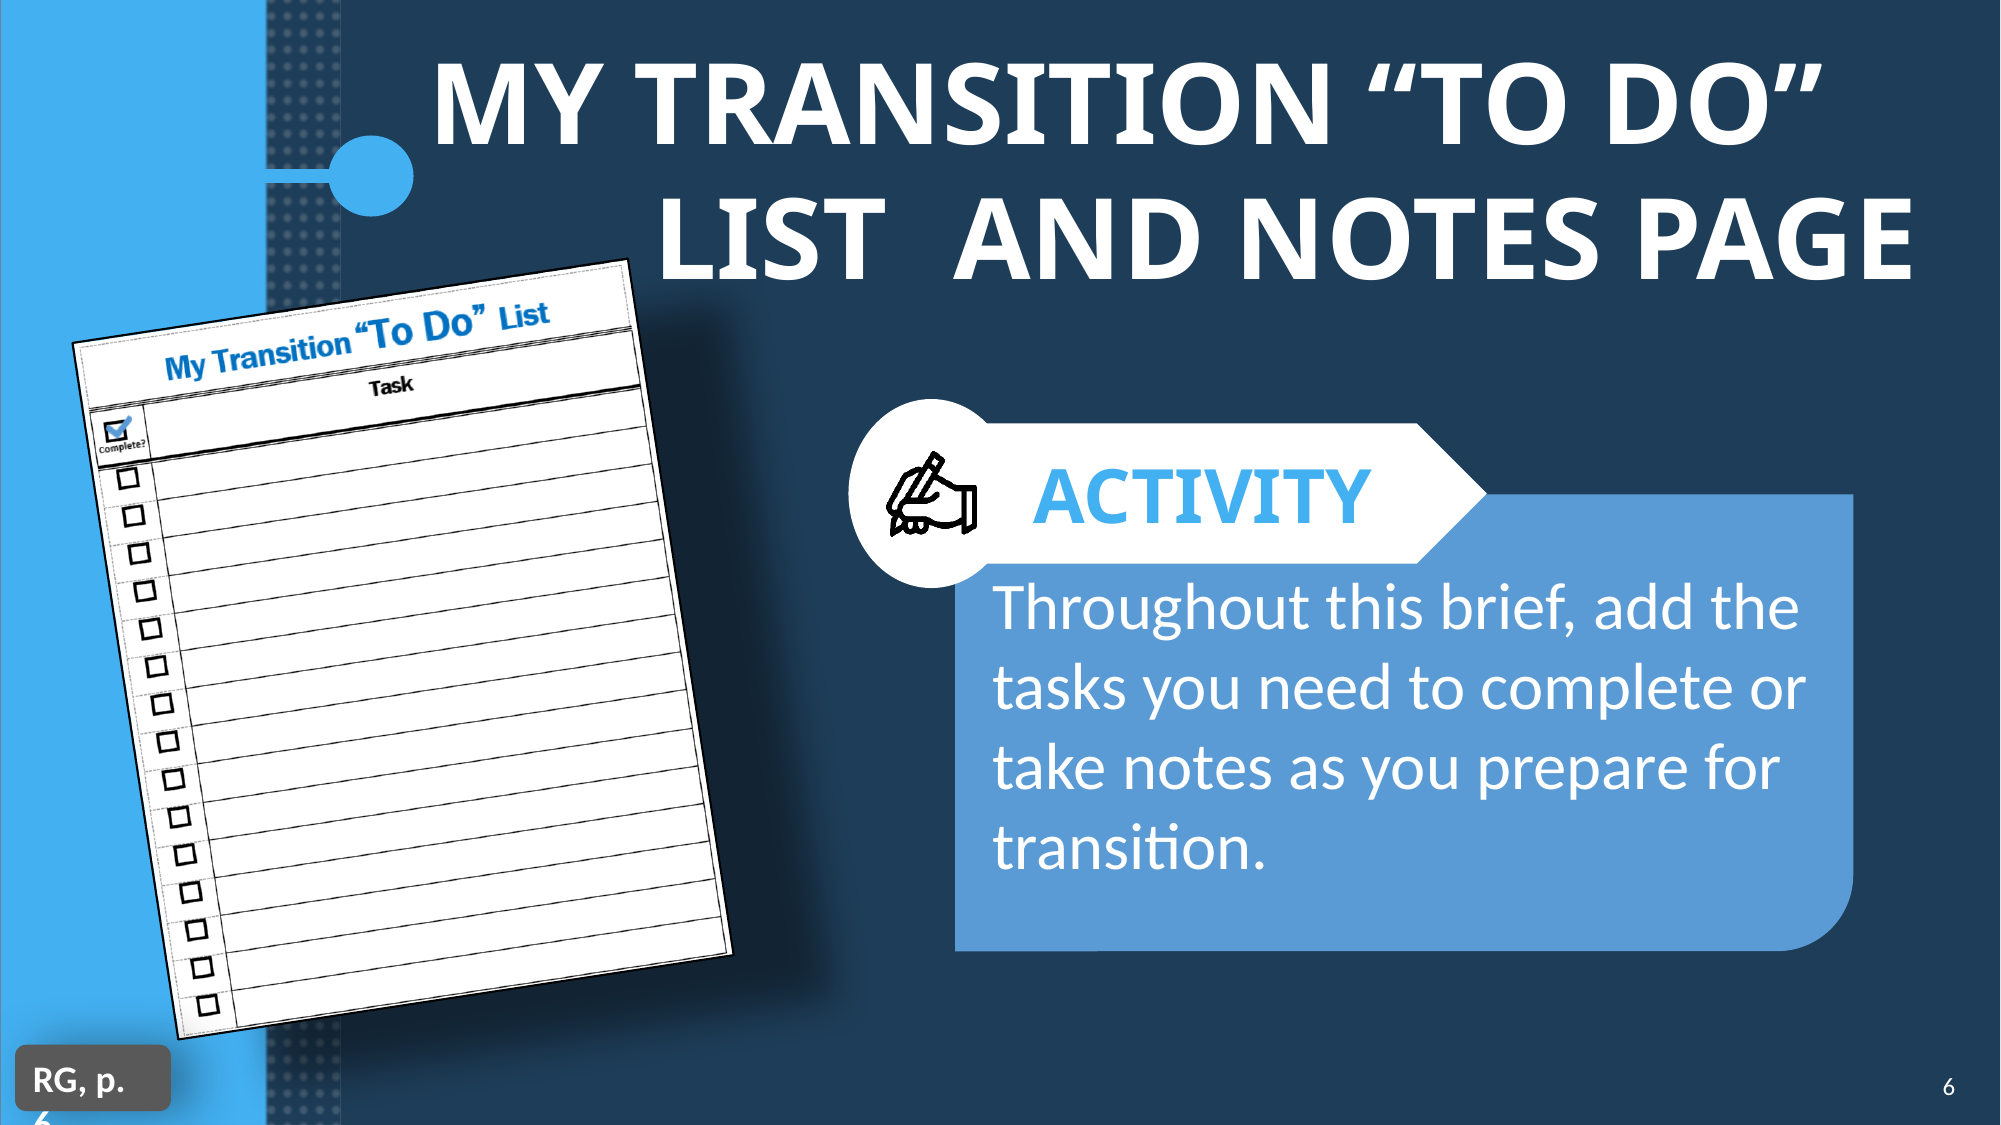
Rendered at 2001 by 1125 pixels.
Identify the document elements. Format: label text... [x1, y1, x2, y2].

picture [0, 0, 2001, 1125]
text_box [131, 135, 414, 217]
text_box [849, 400, 1854, 952]
text_box MY TRANSITION “TO DO” LIST AND NOTES PAGE [413, 25, 1971, 310]
slide_number 6 [1520, 1055, 1971, 1116]
